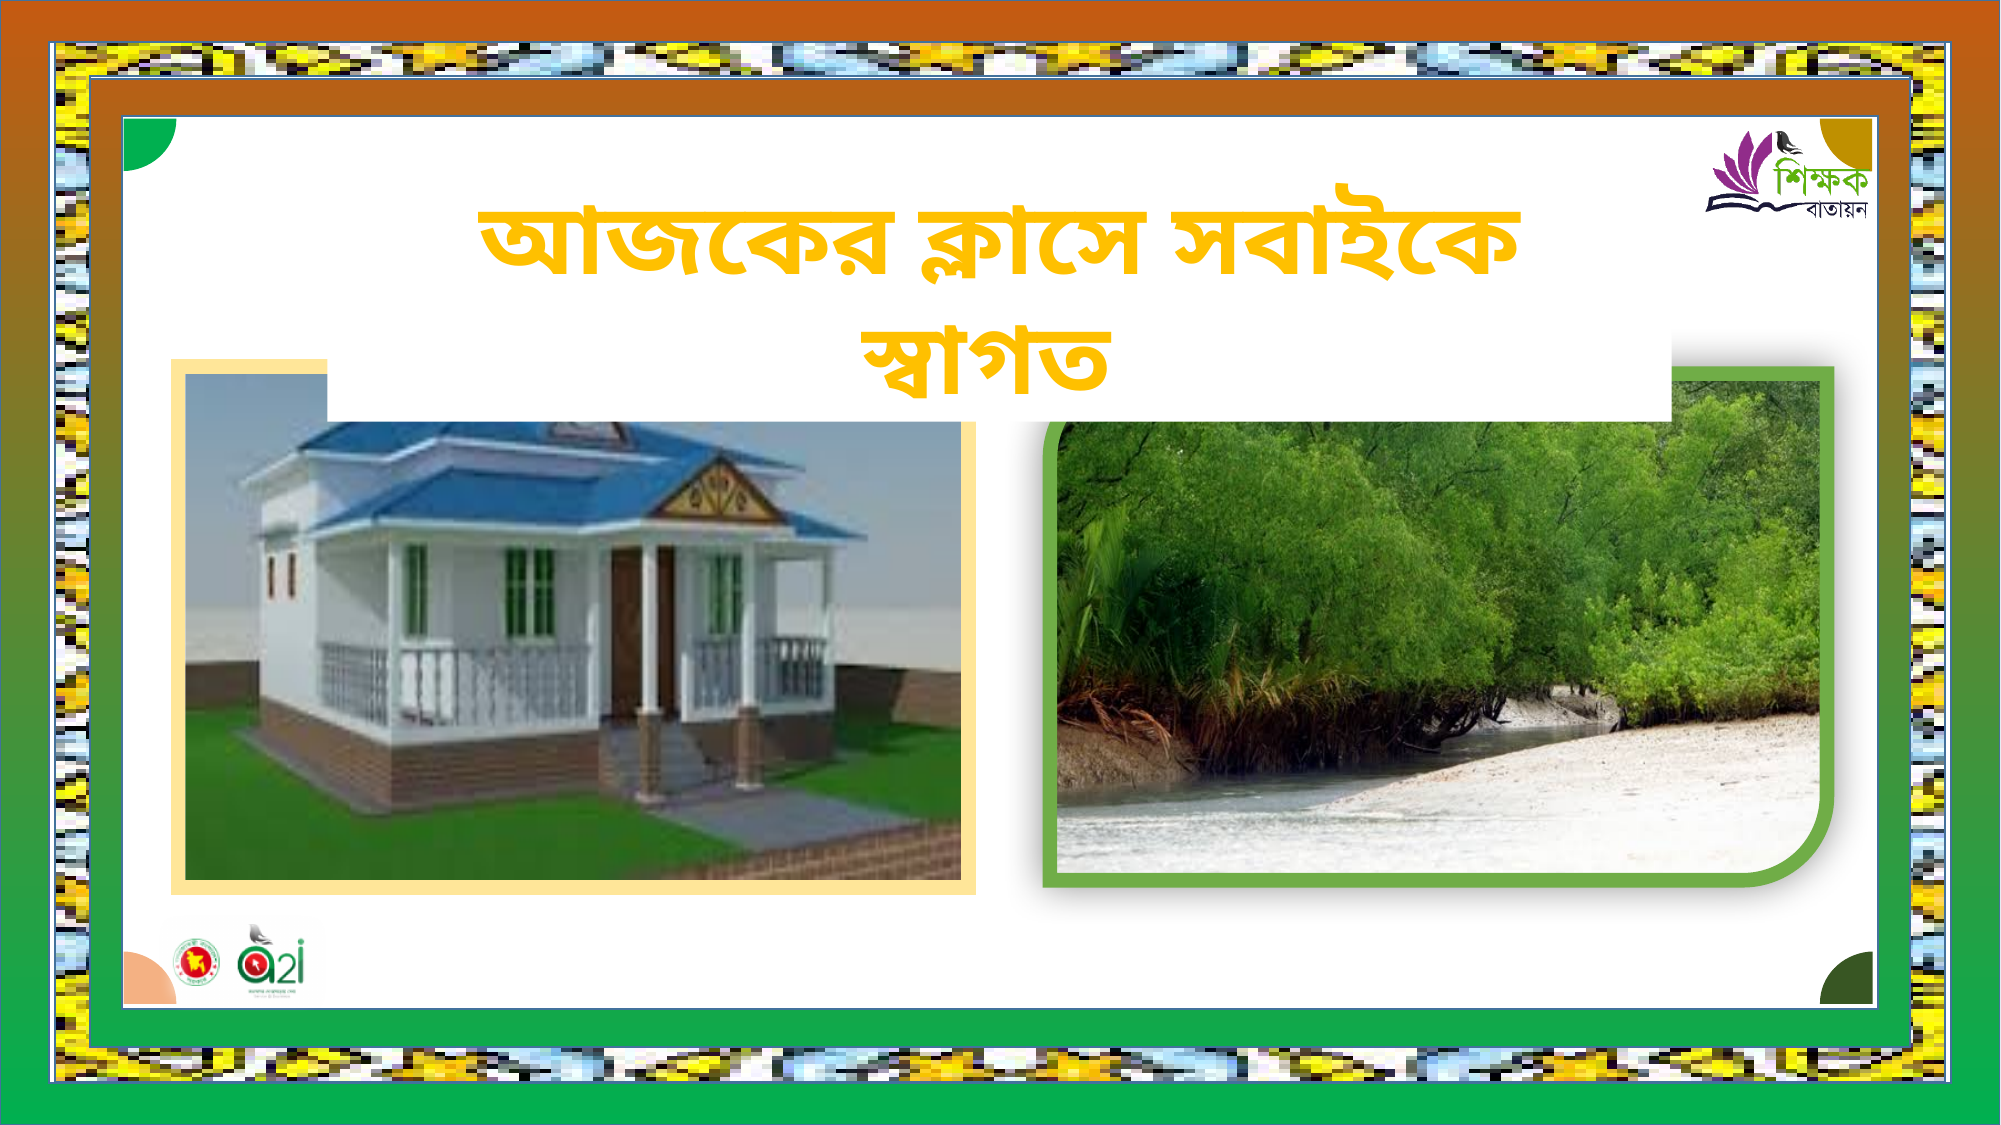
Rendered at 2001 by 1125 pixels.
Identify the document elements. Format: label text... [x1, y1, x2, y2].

picture [56, 43, 1944, 1081]
text_box আজকের ক্লাসে সবাইকে স্বাগত [327, 167, 1672, 422]
